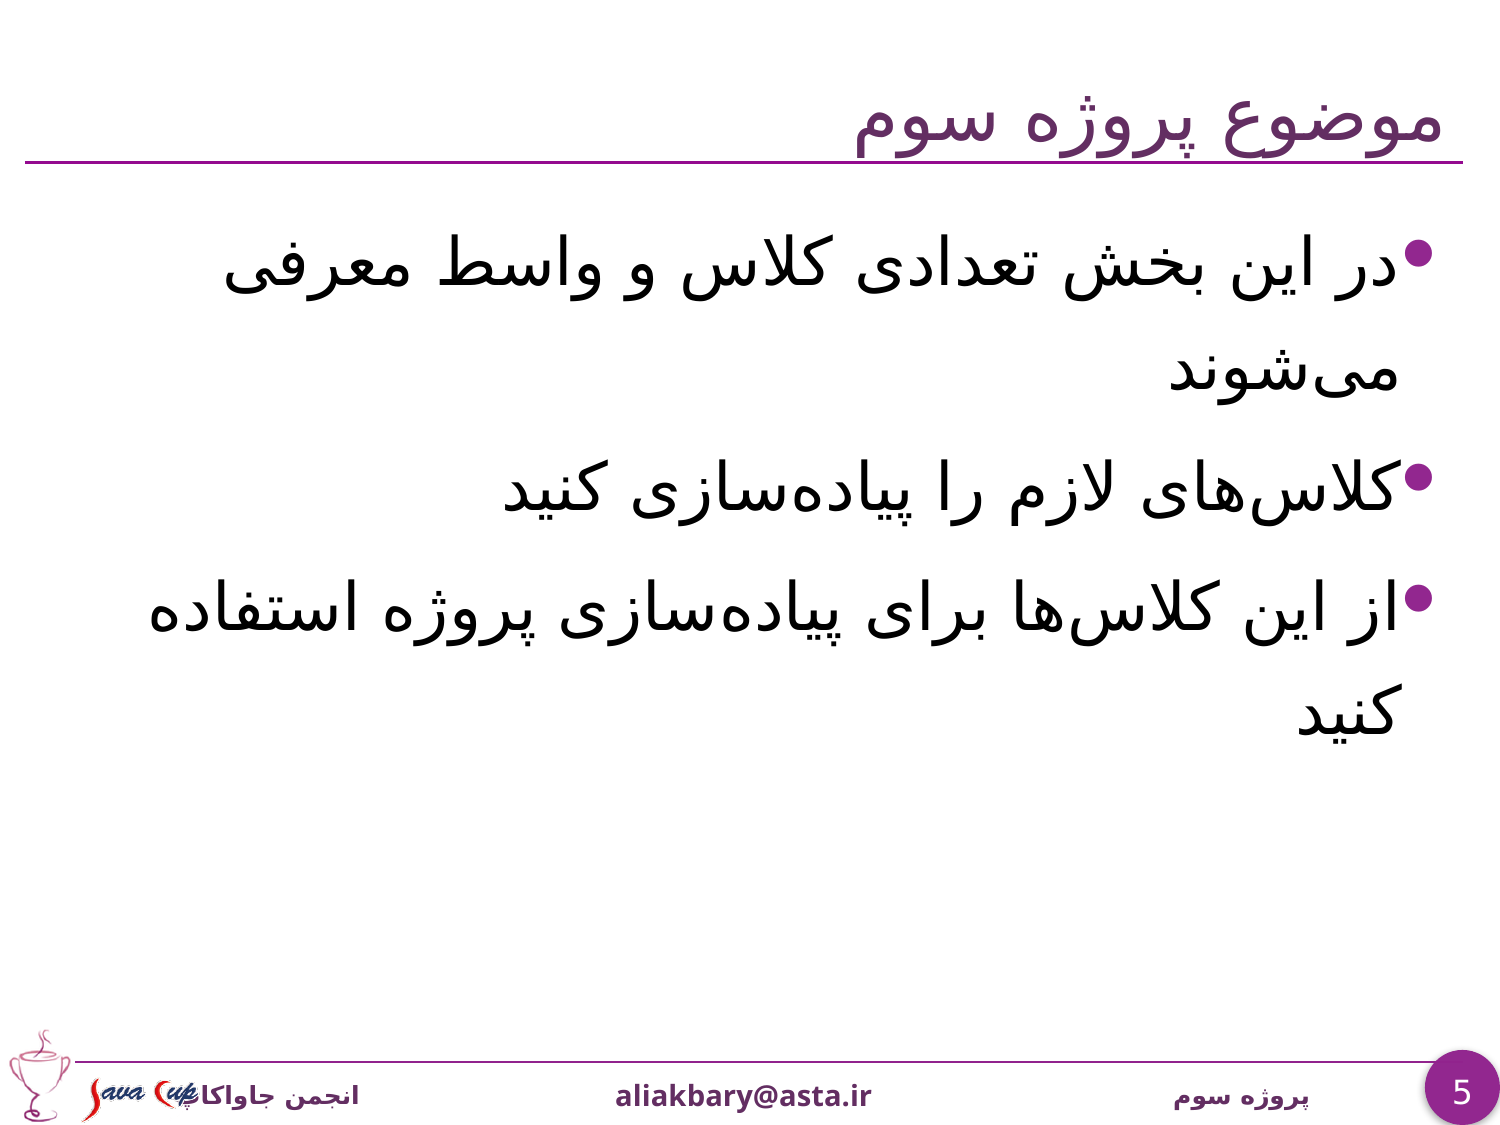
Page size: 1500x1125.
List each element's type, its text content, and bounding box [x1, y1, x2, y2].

title موضوع پروژه سوم [24, 37, 1463, 163]
list در این بخش تعدادی کلاس و واسط معرفی می‌شوند کلاس‌های لازم را پیاده‌سازی کنید از این کلاس‌ها برای پیاده‌سازی پروژه استفاده کنید [24, 187, 1463, 1063]
picture [6, 1028, 75, 1125]
picture [79, 1076, 200, 1125]
